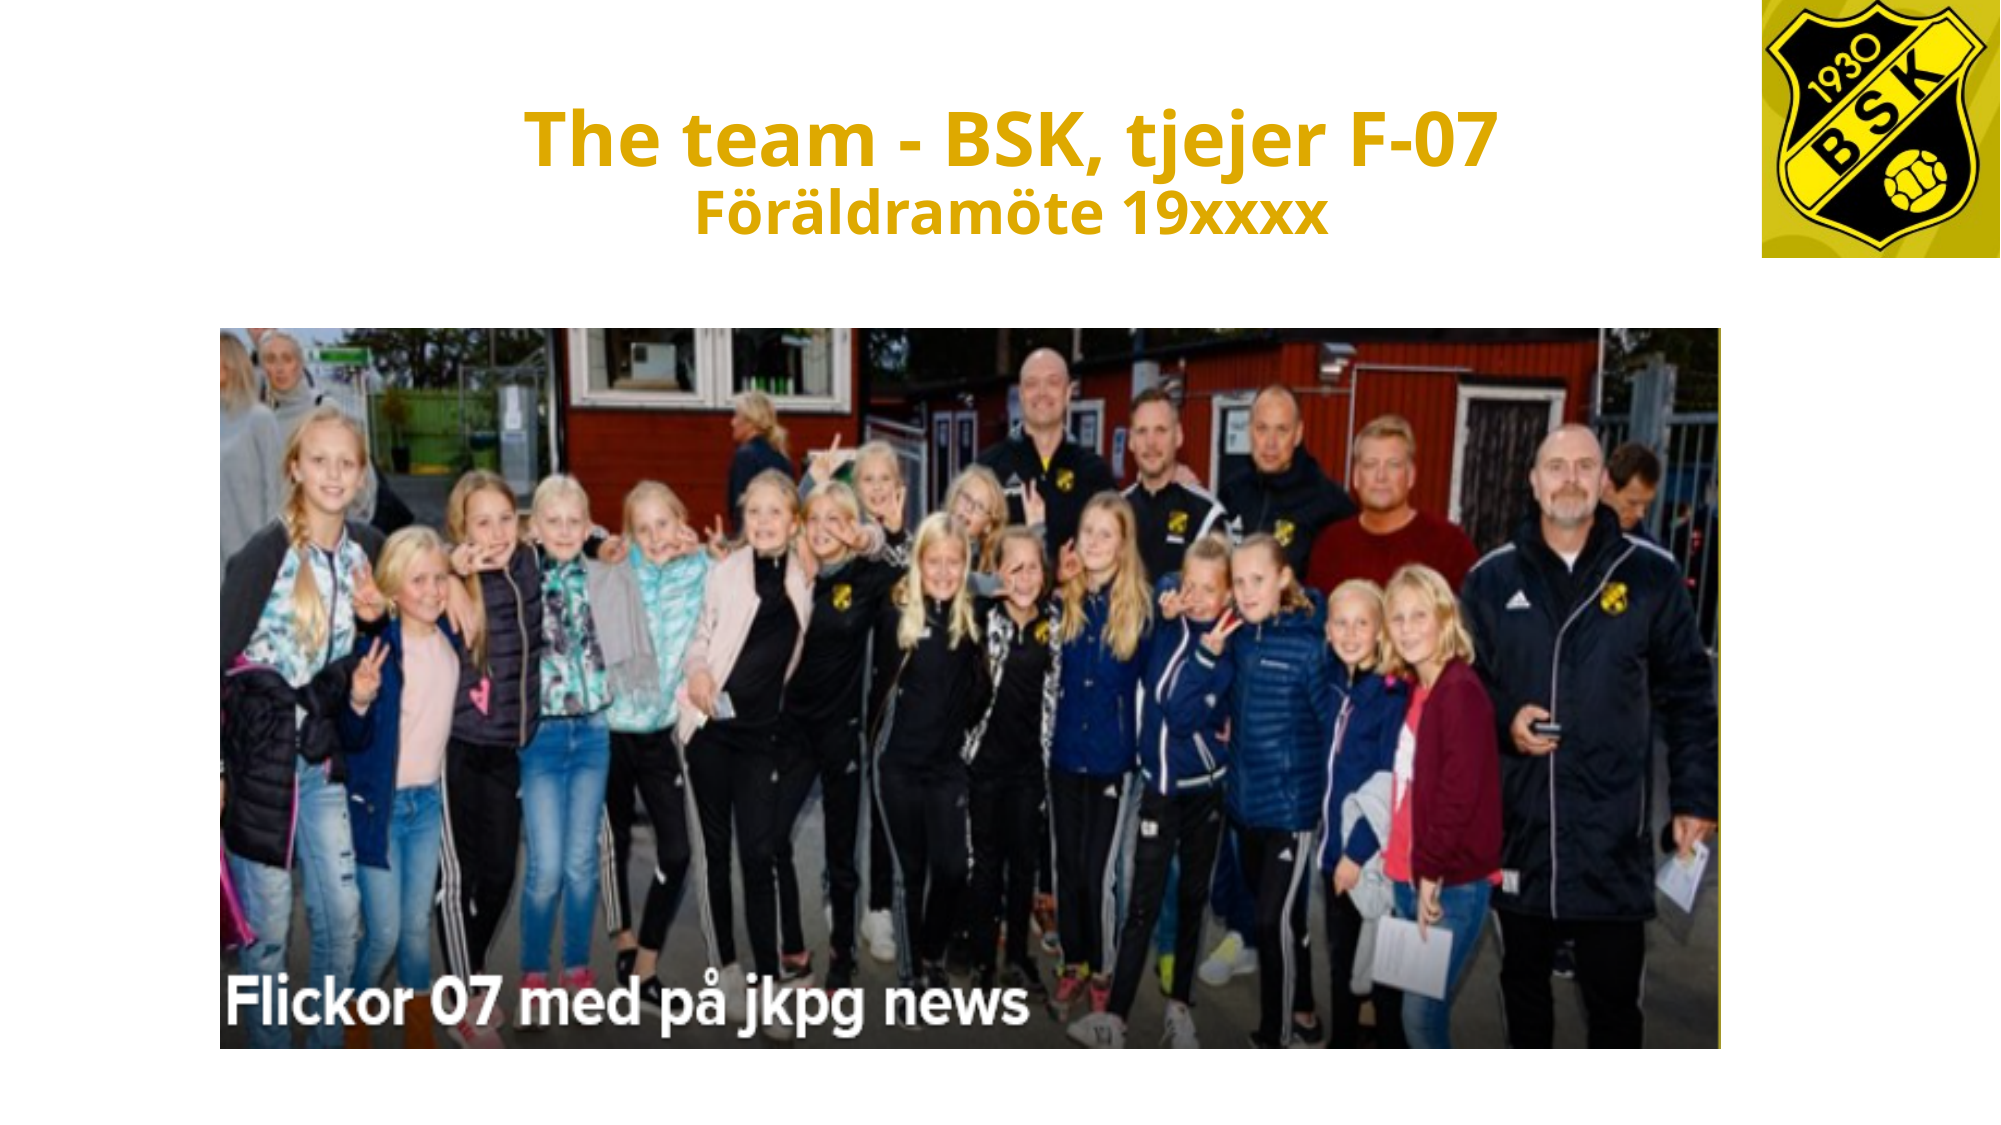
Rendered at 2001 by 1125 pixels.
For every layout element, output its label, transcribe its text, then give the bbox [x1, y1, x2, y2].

picture [1761, 0, 2000, 258]
text_box The team - BSK, tjejer F-07 Föräldramöte 19xxxx [261, 92, 1761, 258]
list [220, 328, 1721, 1049]
